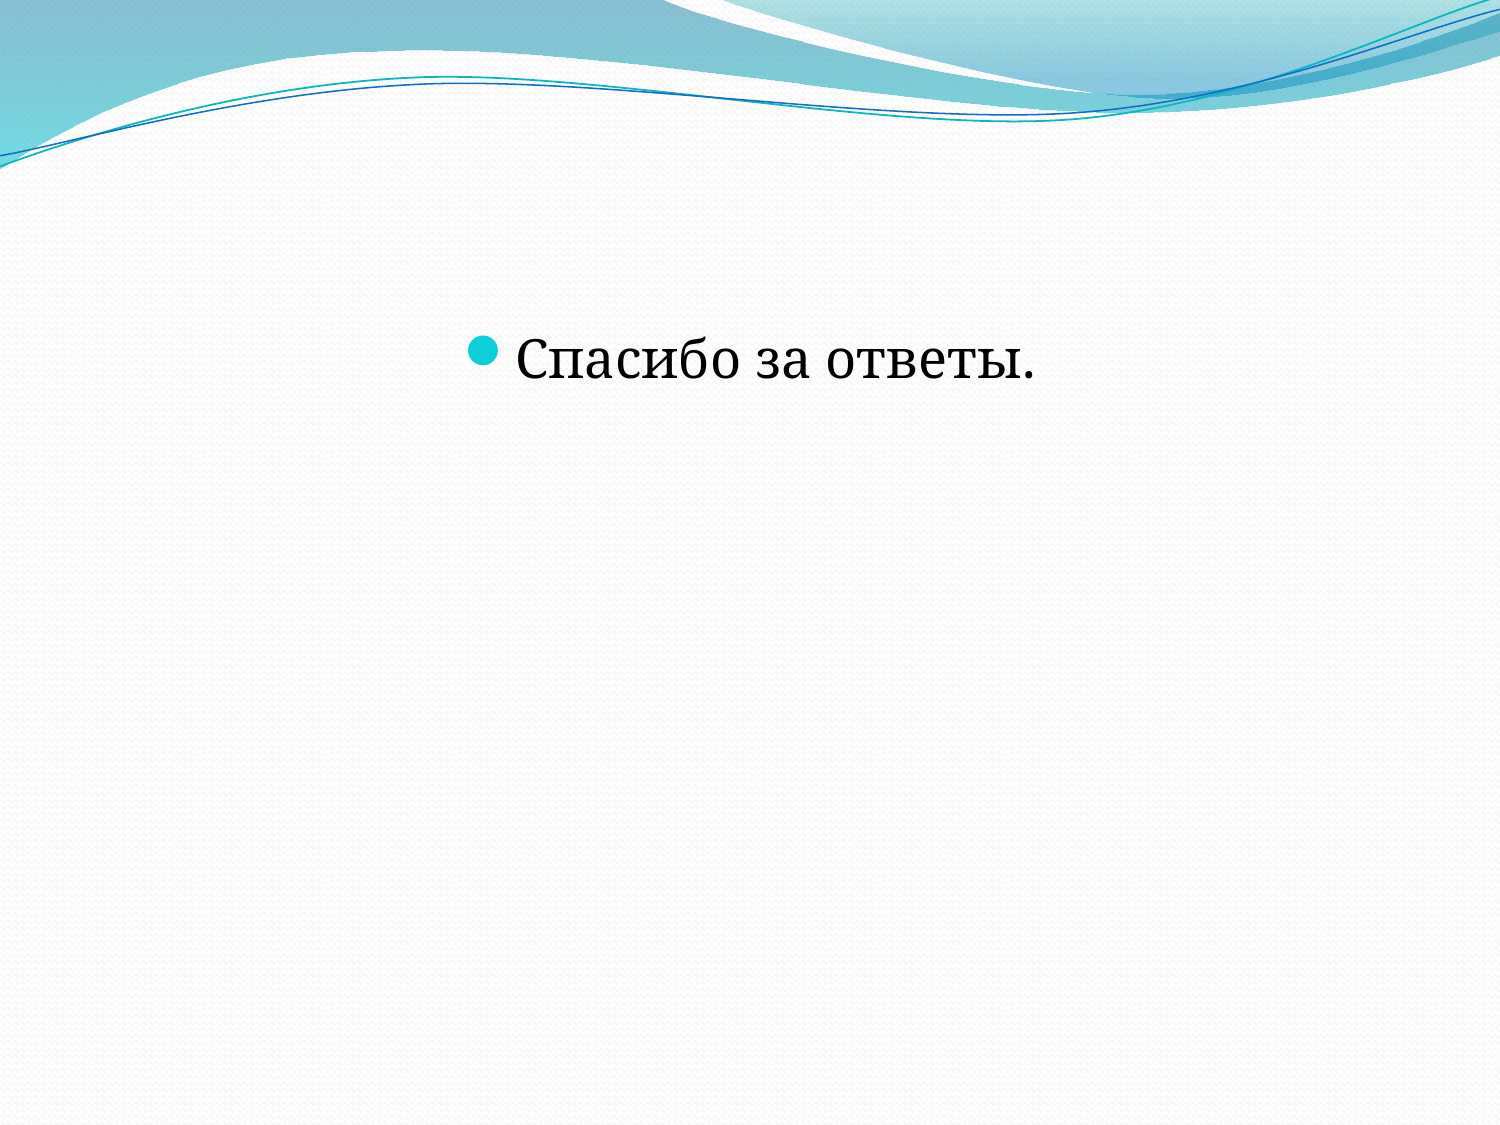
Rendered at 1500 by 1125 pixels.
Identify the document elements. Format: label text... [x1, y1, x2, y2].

list Спасибо за ответы. [75, 317, 1425, 1038]
